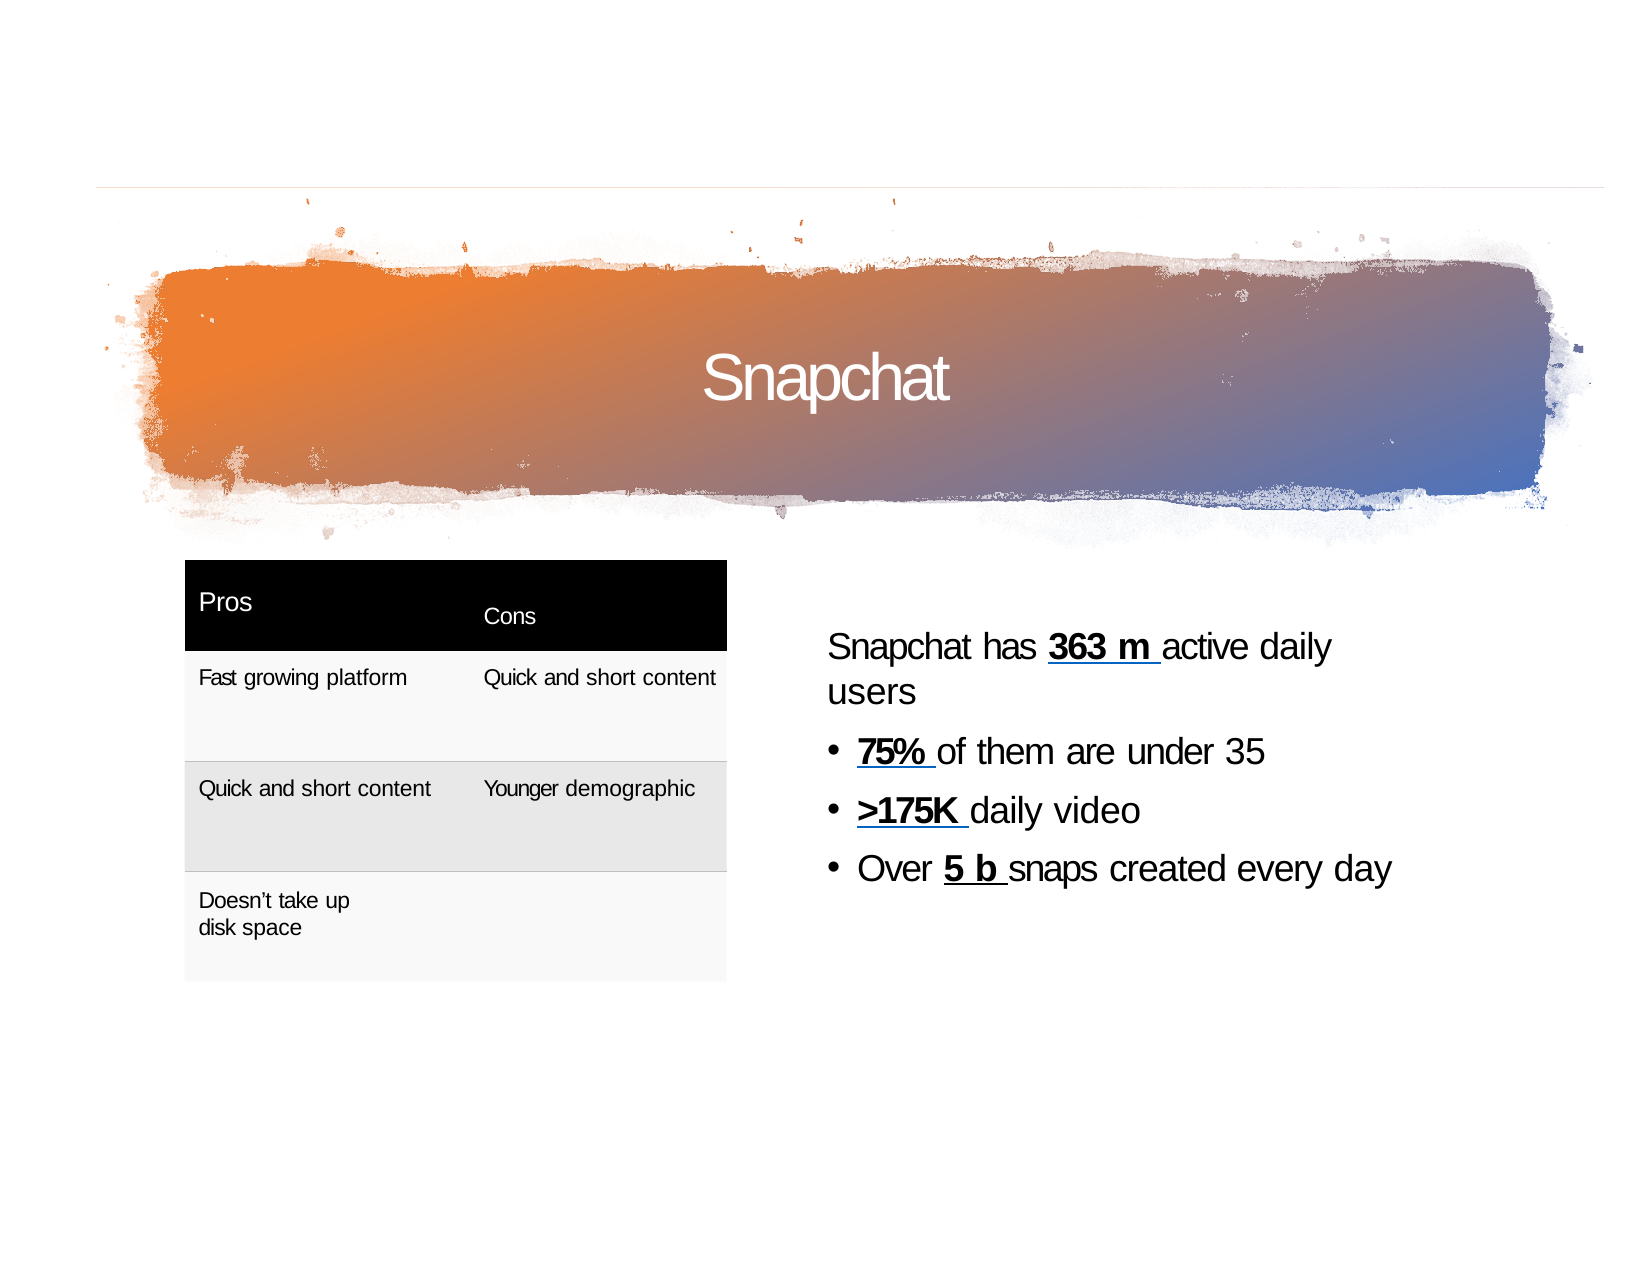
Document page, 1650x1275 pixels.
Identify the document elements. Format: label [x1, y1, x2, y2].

text_box [49, 187, 1650, 1088]
